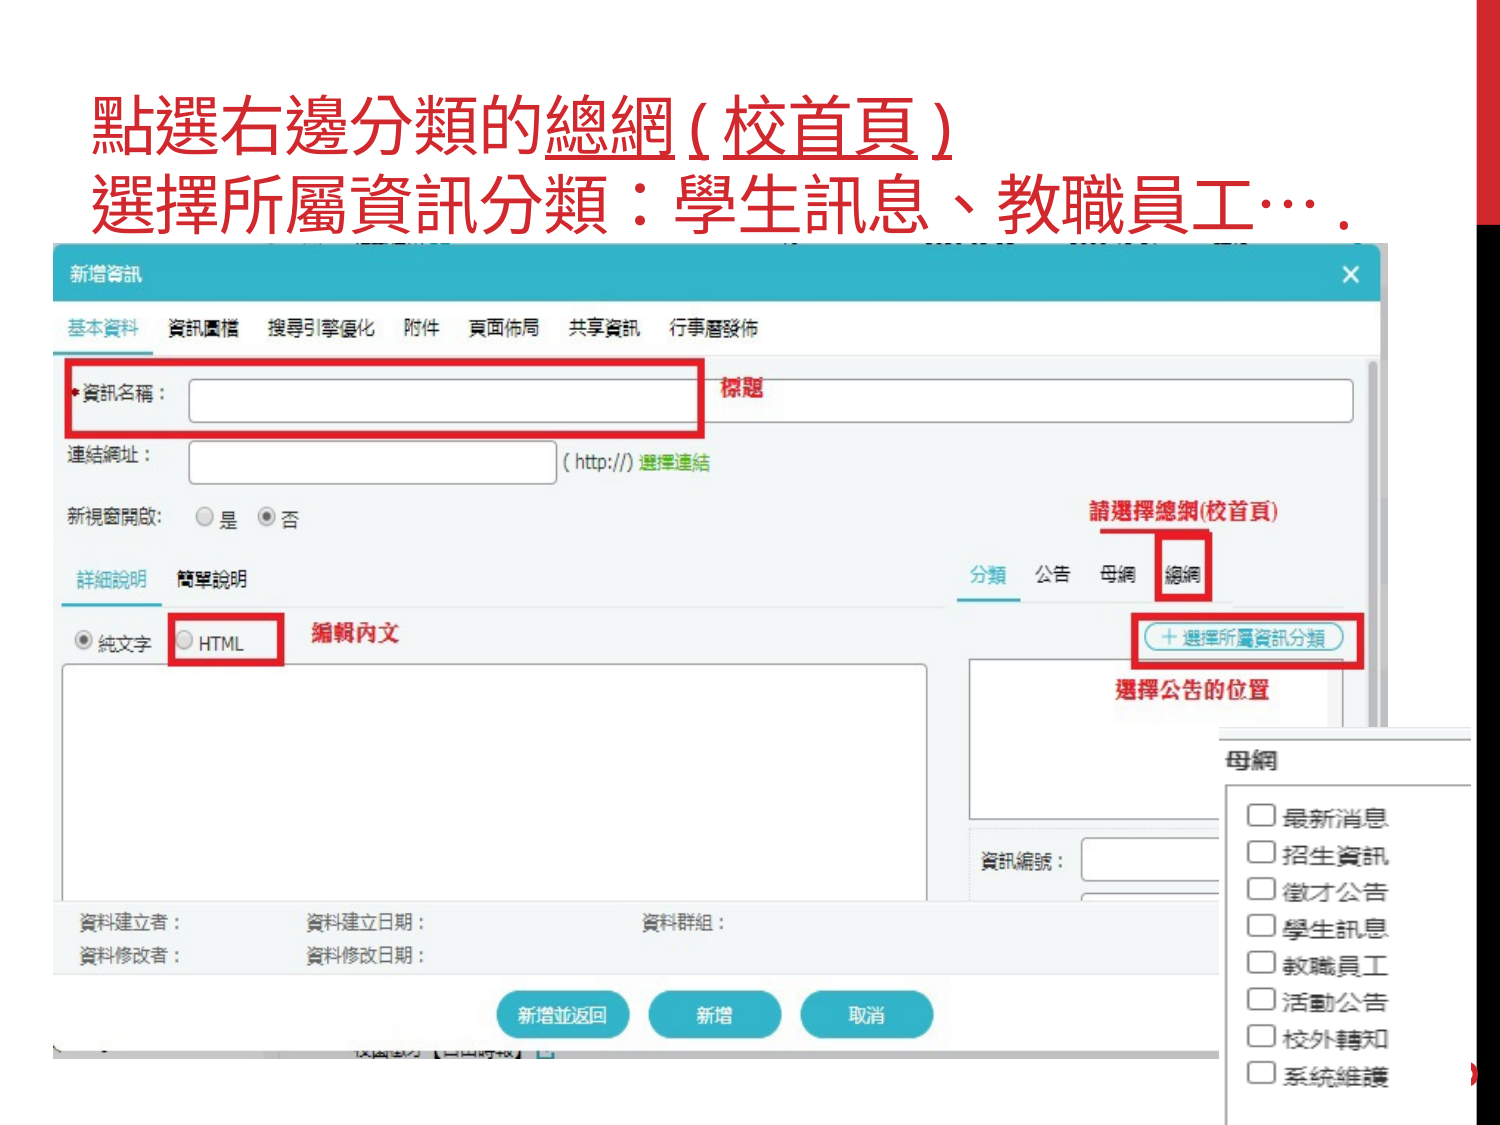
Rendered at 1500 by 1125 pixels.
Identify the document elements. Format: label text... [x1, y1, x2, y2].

title 點選右邊分類的總網(校首頁) 選擇所屬資訊分類：學生訊息、教職員工…. [75, 25, 1388, 237]
picture [1219, 727, 1472, 1125]
slide_number 5 [1480, 887, 1488, 1104]
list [52, 242, 1389, 1060]
